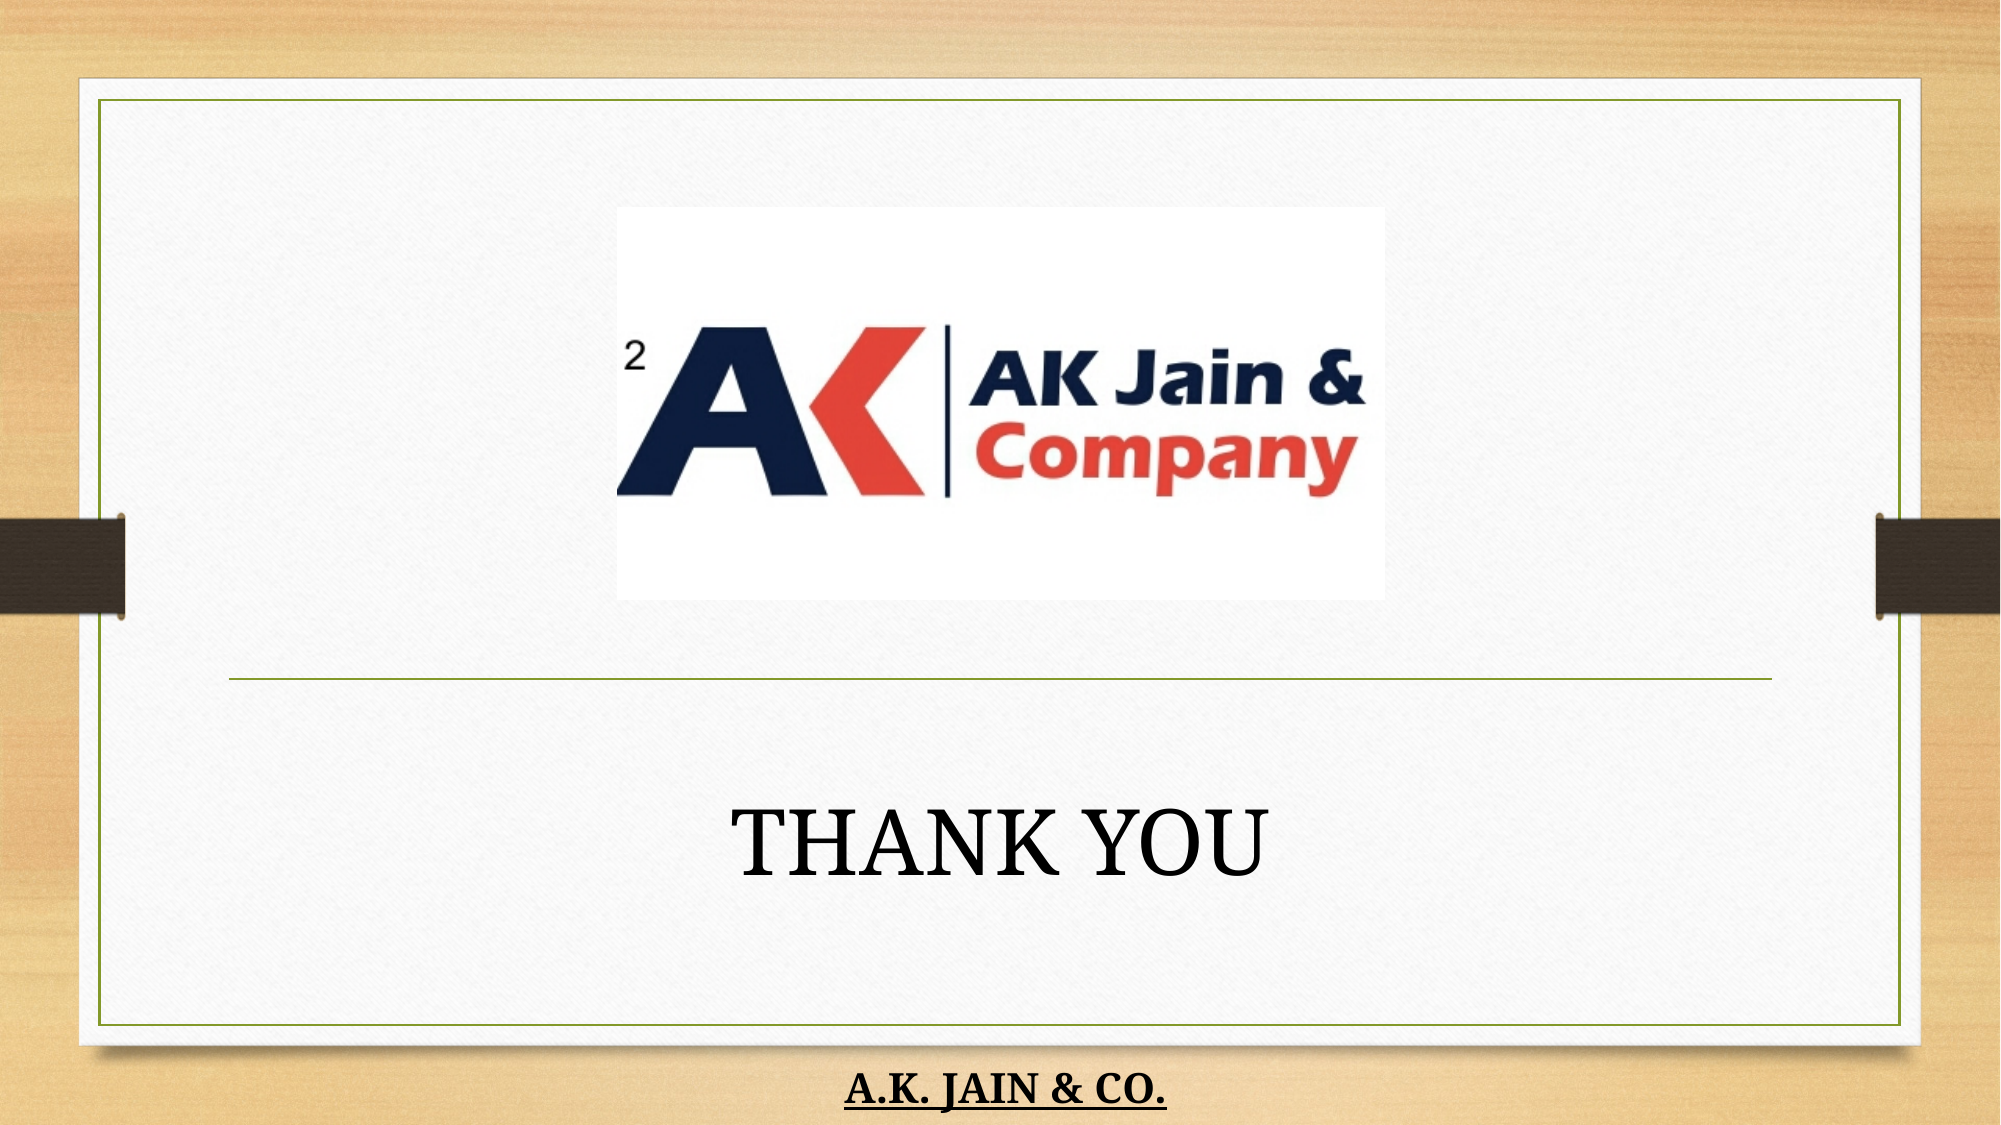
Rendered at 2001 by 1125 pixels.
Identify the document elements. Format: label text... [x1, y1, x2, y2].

picture [0, 0, 2001, 1125]
text_box A.K. JAIN & CO. [48, 1054, 1963, 1119]
title THANK YOU [213, 161, 1788, 646]
list THANK YOU [213, 712, 1788, 964]
